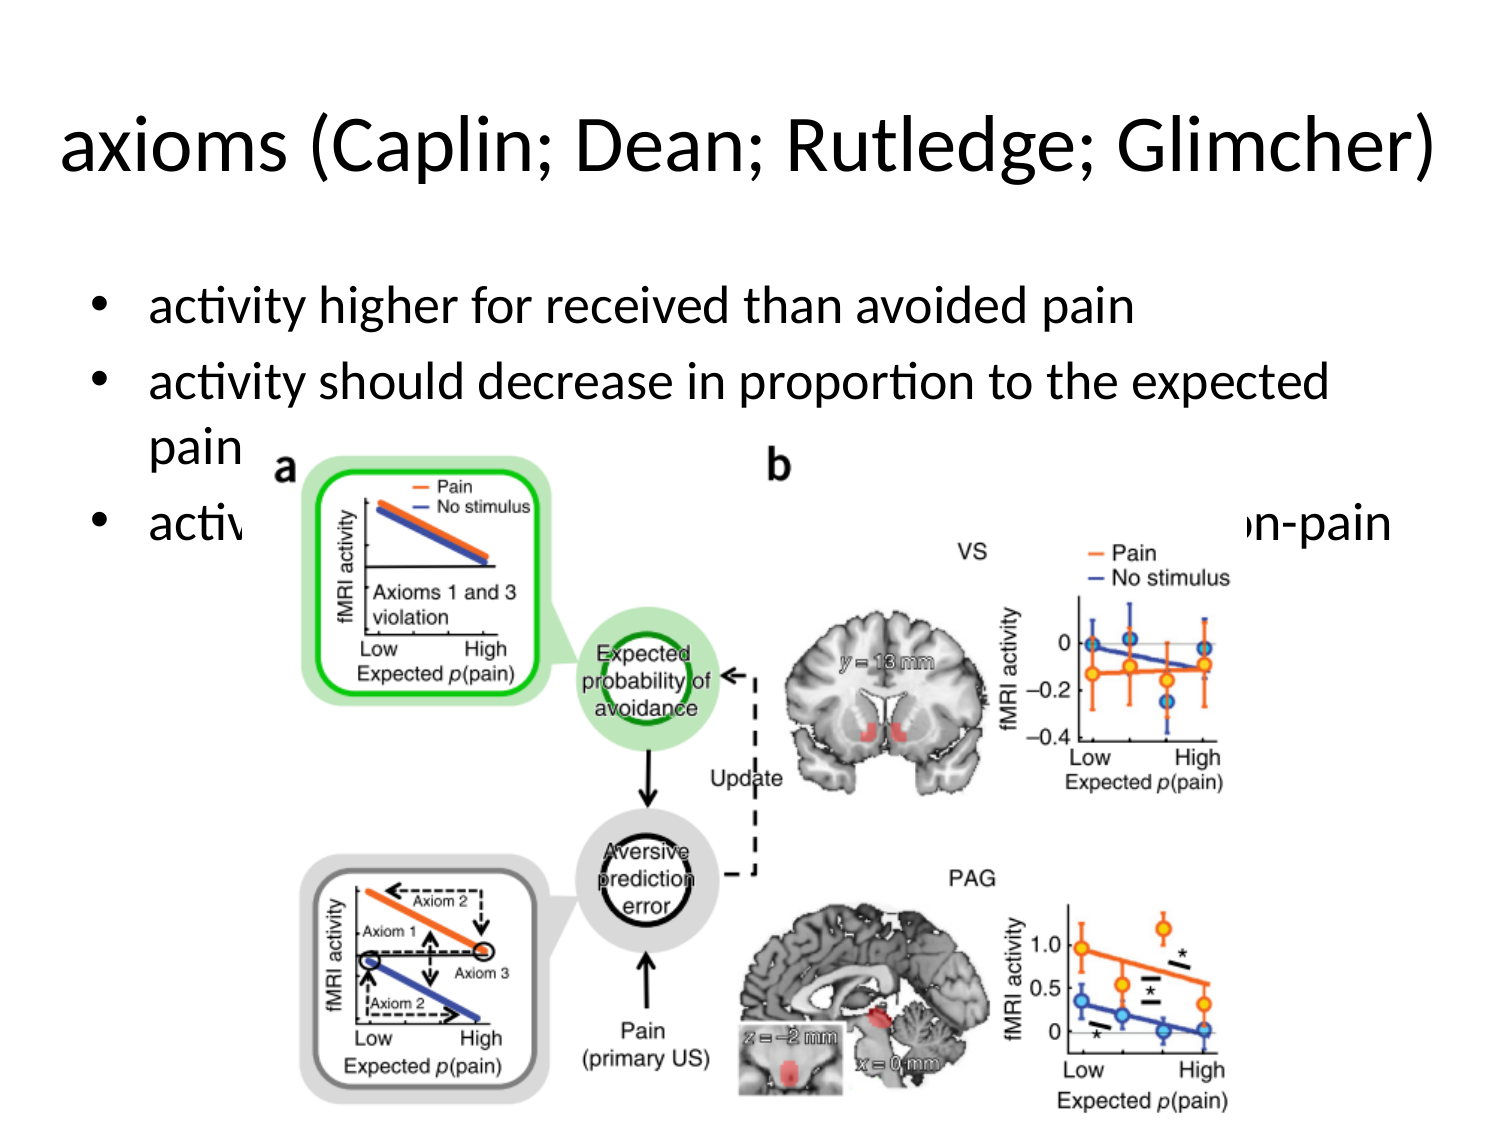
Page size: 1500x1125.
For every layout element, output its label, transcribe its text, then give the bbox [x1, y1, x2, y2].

title axioms (Caplin; Dean; Rutledge; Glimcher) [0, 45, 1500, 233]
list activity higher for received than avoided pain activity should decrease in proportion to the expected pain activity on expected pain = activity on expected non-pain [75, 262, 1425, 563]
picture [241, 433, 1247, 1125]
